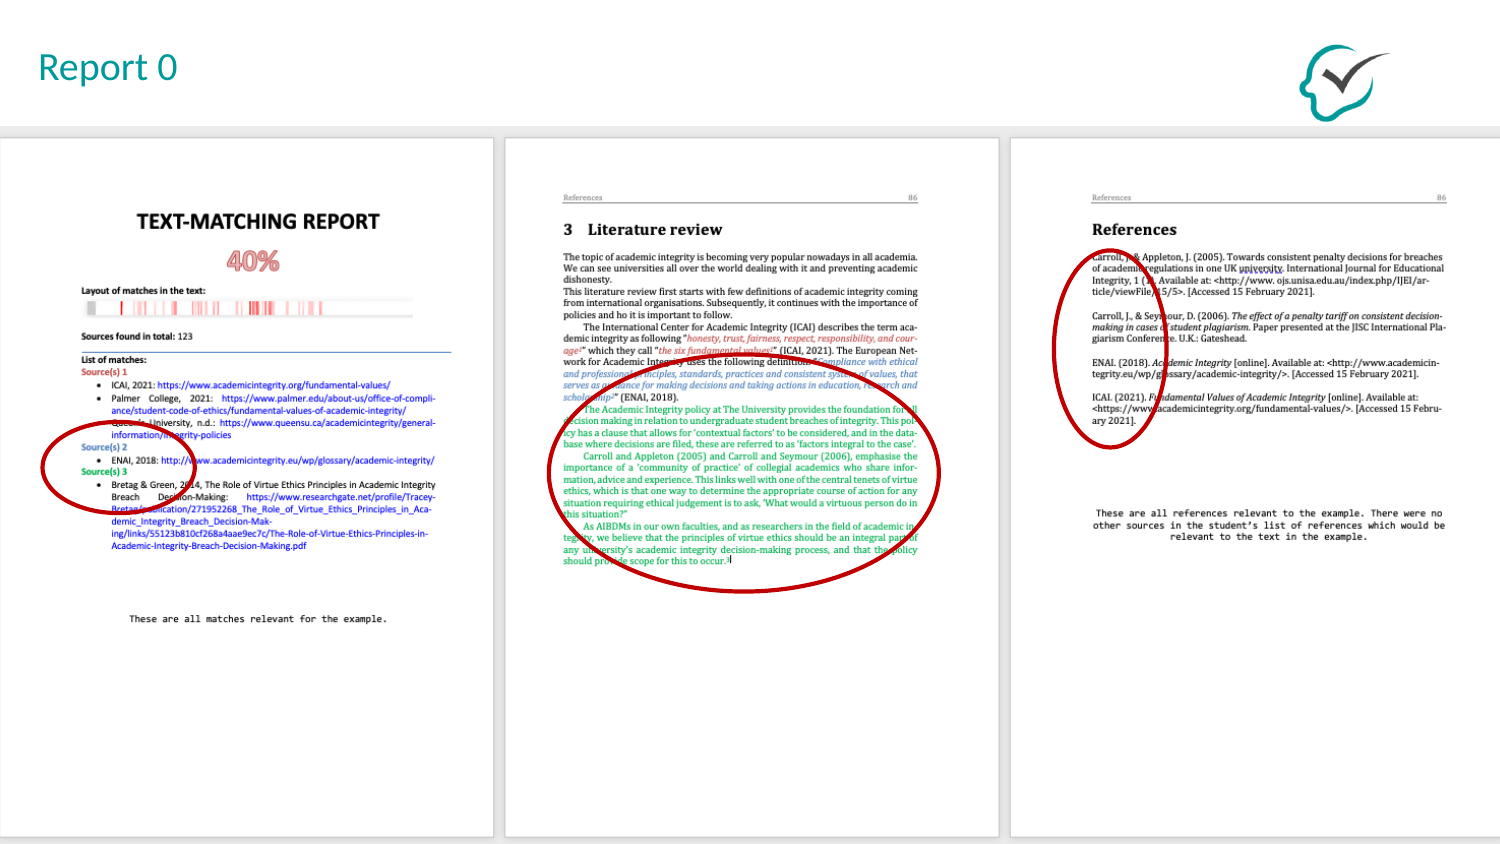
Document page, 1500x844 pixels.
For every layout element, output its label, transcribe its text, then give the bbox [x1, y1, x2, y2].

title Report 0 [23, 38, 1158, 97]
picture [0, 14, 1500, 844]
